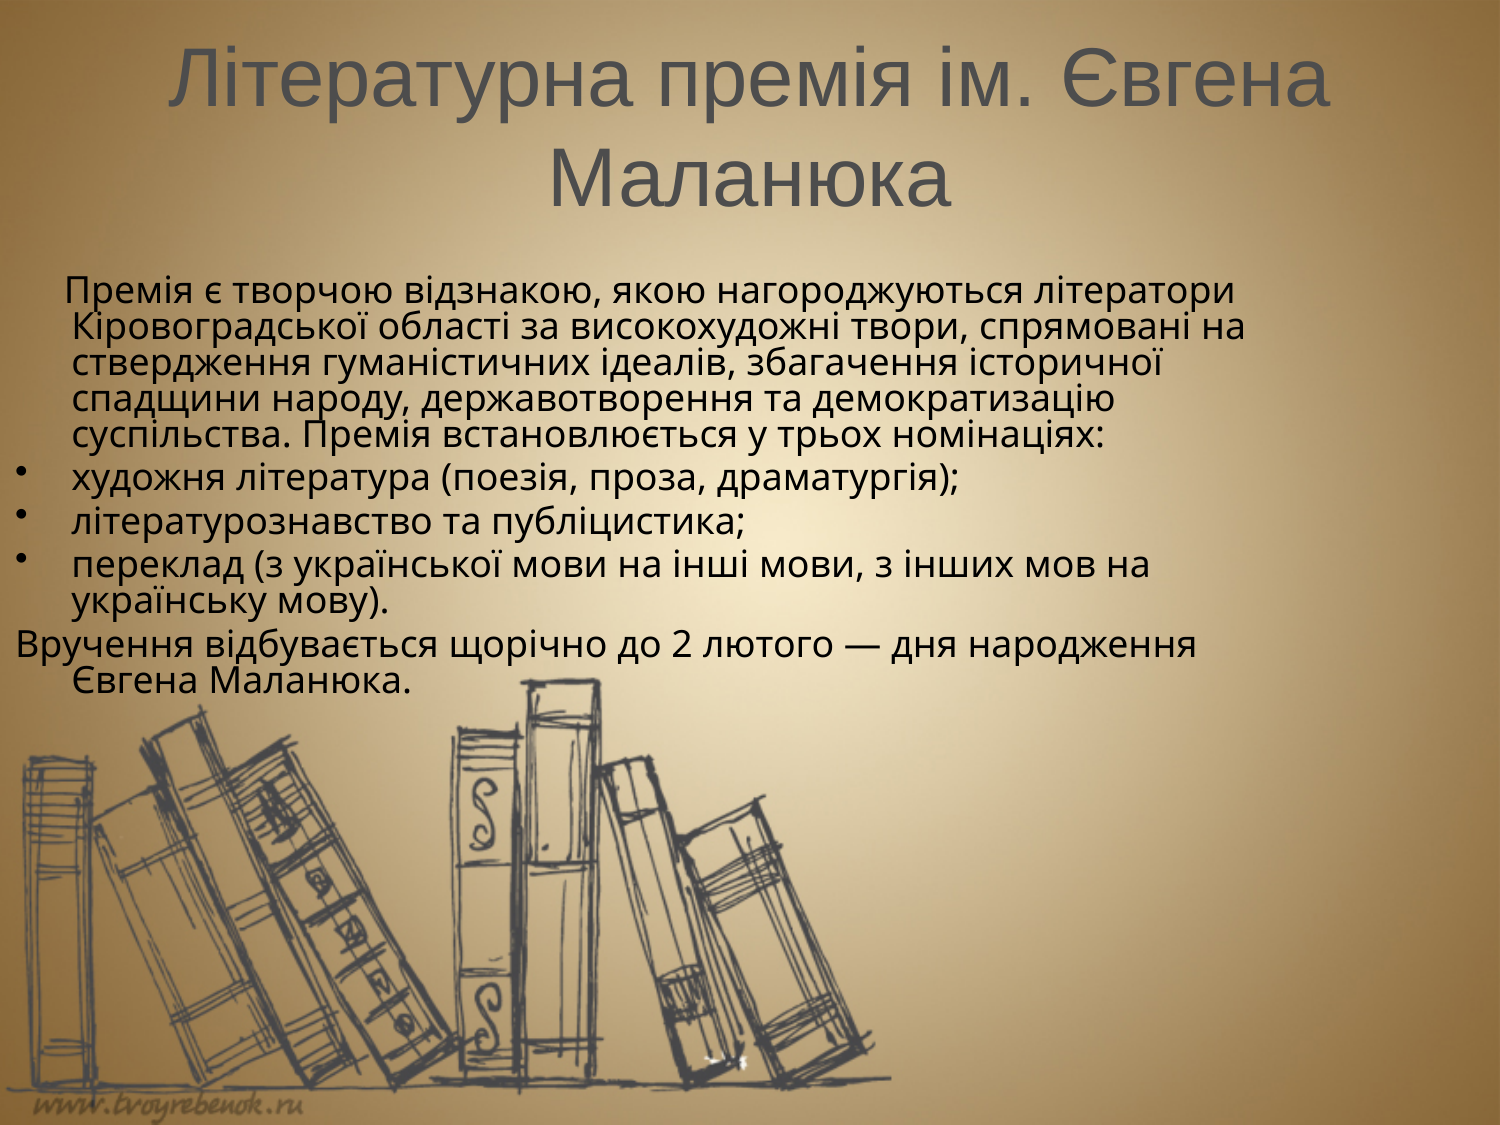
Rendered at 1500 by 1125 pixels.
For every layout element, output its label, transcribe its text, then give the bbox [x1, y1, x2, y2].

picture [0, 0, 1500, 1125]
list Премія є творчою відзнакою, якою нагороджуються літератори Кіровоградської області за високохудожні твори, спрямовані на ствердження гуманістичних ідеалів, збагачення історичної спадщини народу, державотворення та демократизацію суспільства. Премія встановлюється у трьох номінаціях: художня література (поезія, проза, драматургія); літературознавство та публіцистика; переклад (з української мови на інші мови, з інших мов на українську мову). Вручення відбувається щорічно до 2 лютого — дня народження Євгена Маланюка. [0, 266, 1351, 1010]
title Літературна премія ім. Євгена Маланюка [74, 89, 1426, 256]
